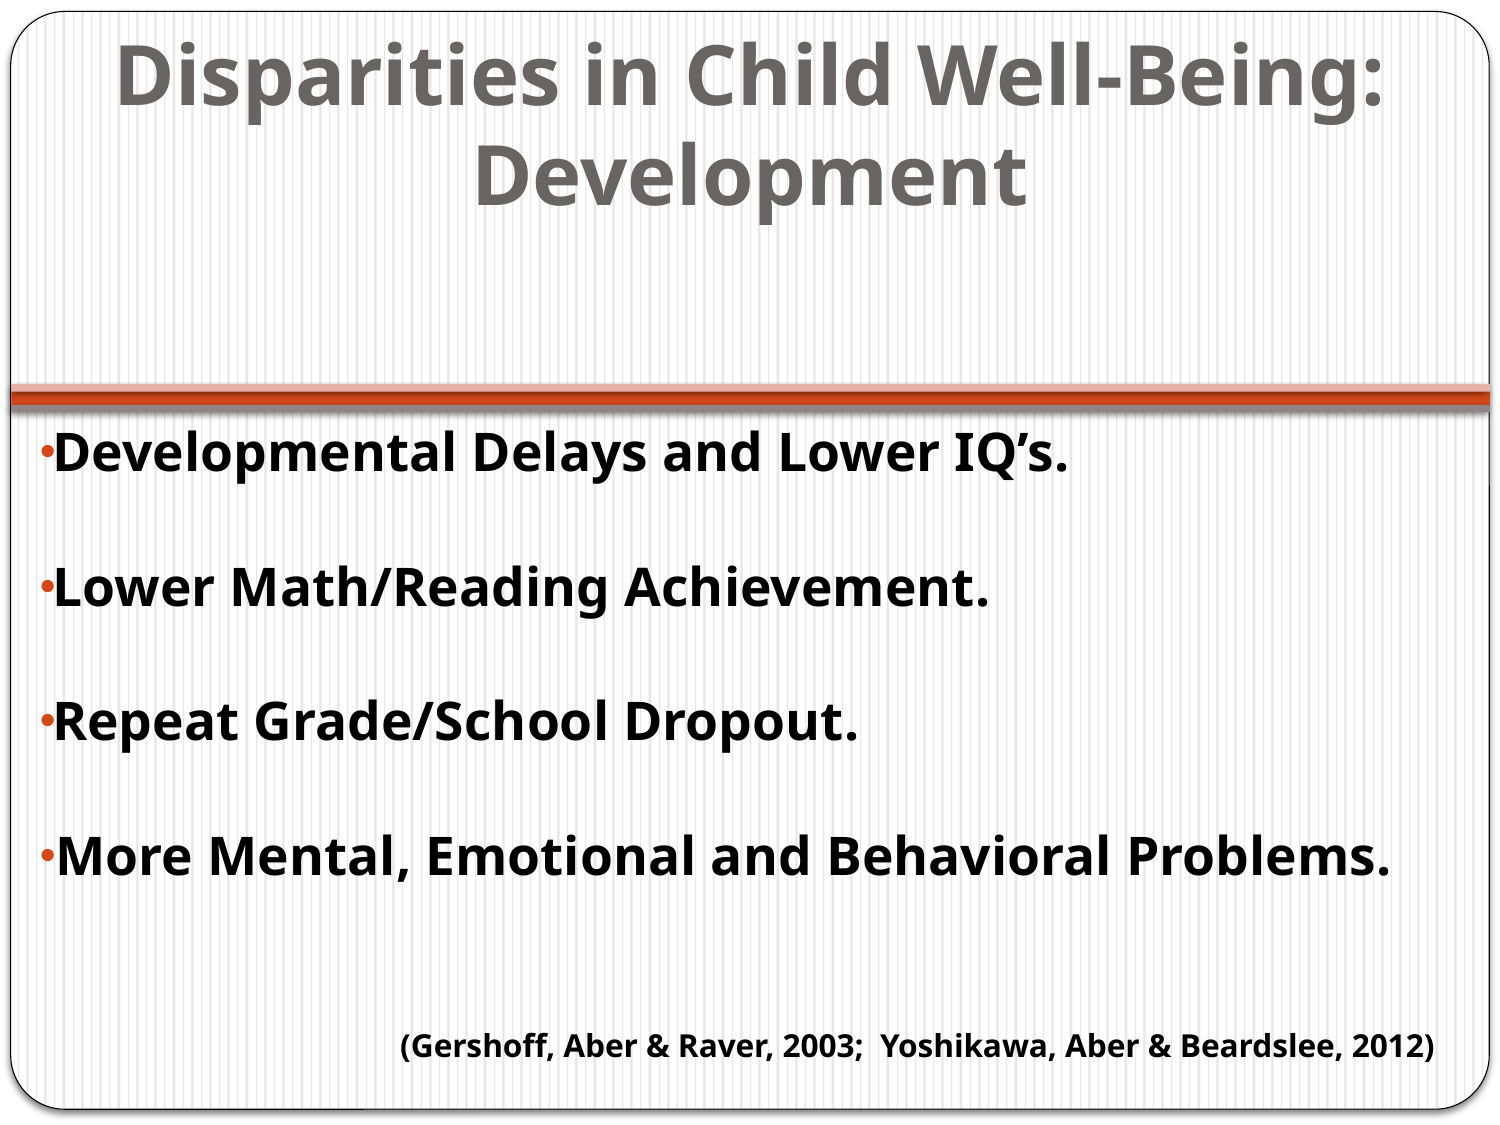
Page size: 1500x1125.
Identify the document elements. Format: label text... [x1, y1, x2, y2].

title Disparities in Child Well-Being: Development [50, 0, 1450, 238]
list Developmental Delays and Lower IQ’s. Lower Math/Reading Achievement. Repeat Grade/School Dropout. More Mental, Emotional and Behavioral Problems. (Gershoff, Aber & Raver, 2003; Yoshikawa, Aber & Beardslee, 2012) [24, 417, 1450, 1088]
